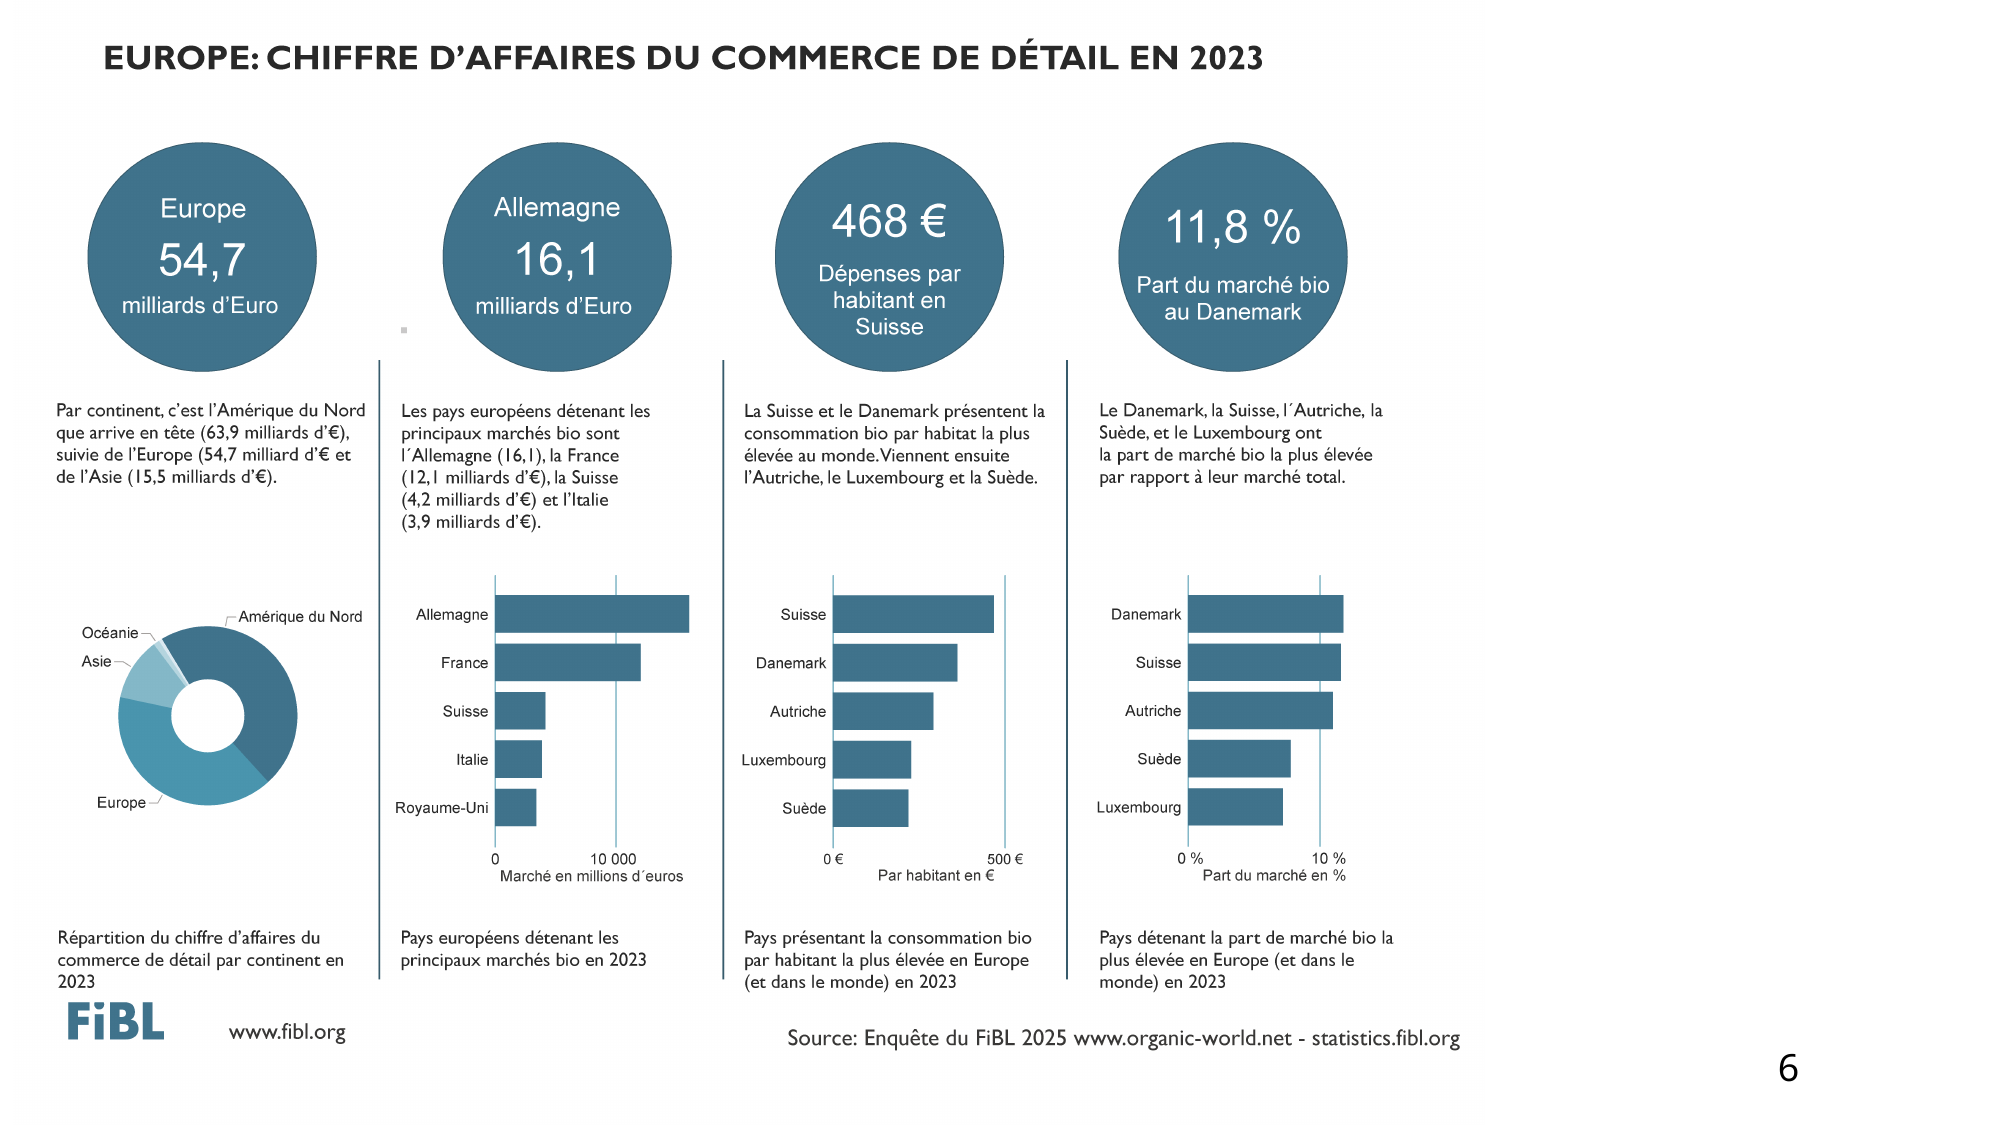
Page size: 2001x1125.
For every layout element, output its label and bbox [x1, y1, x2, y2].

picture [13, 0, 1485, 1125]
